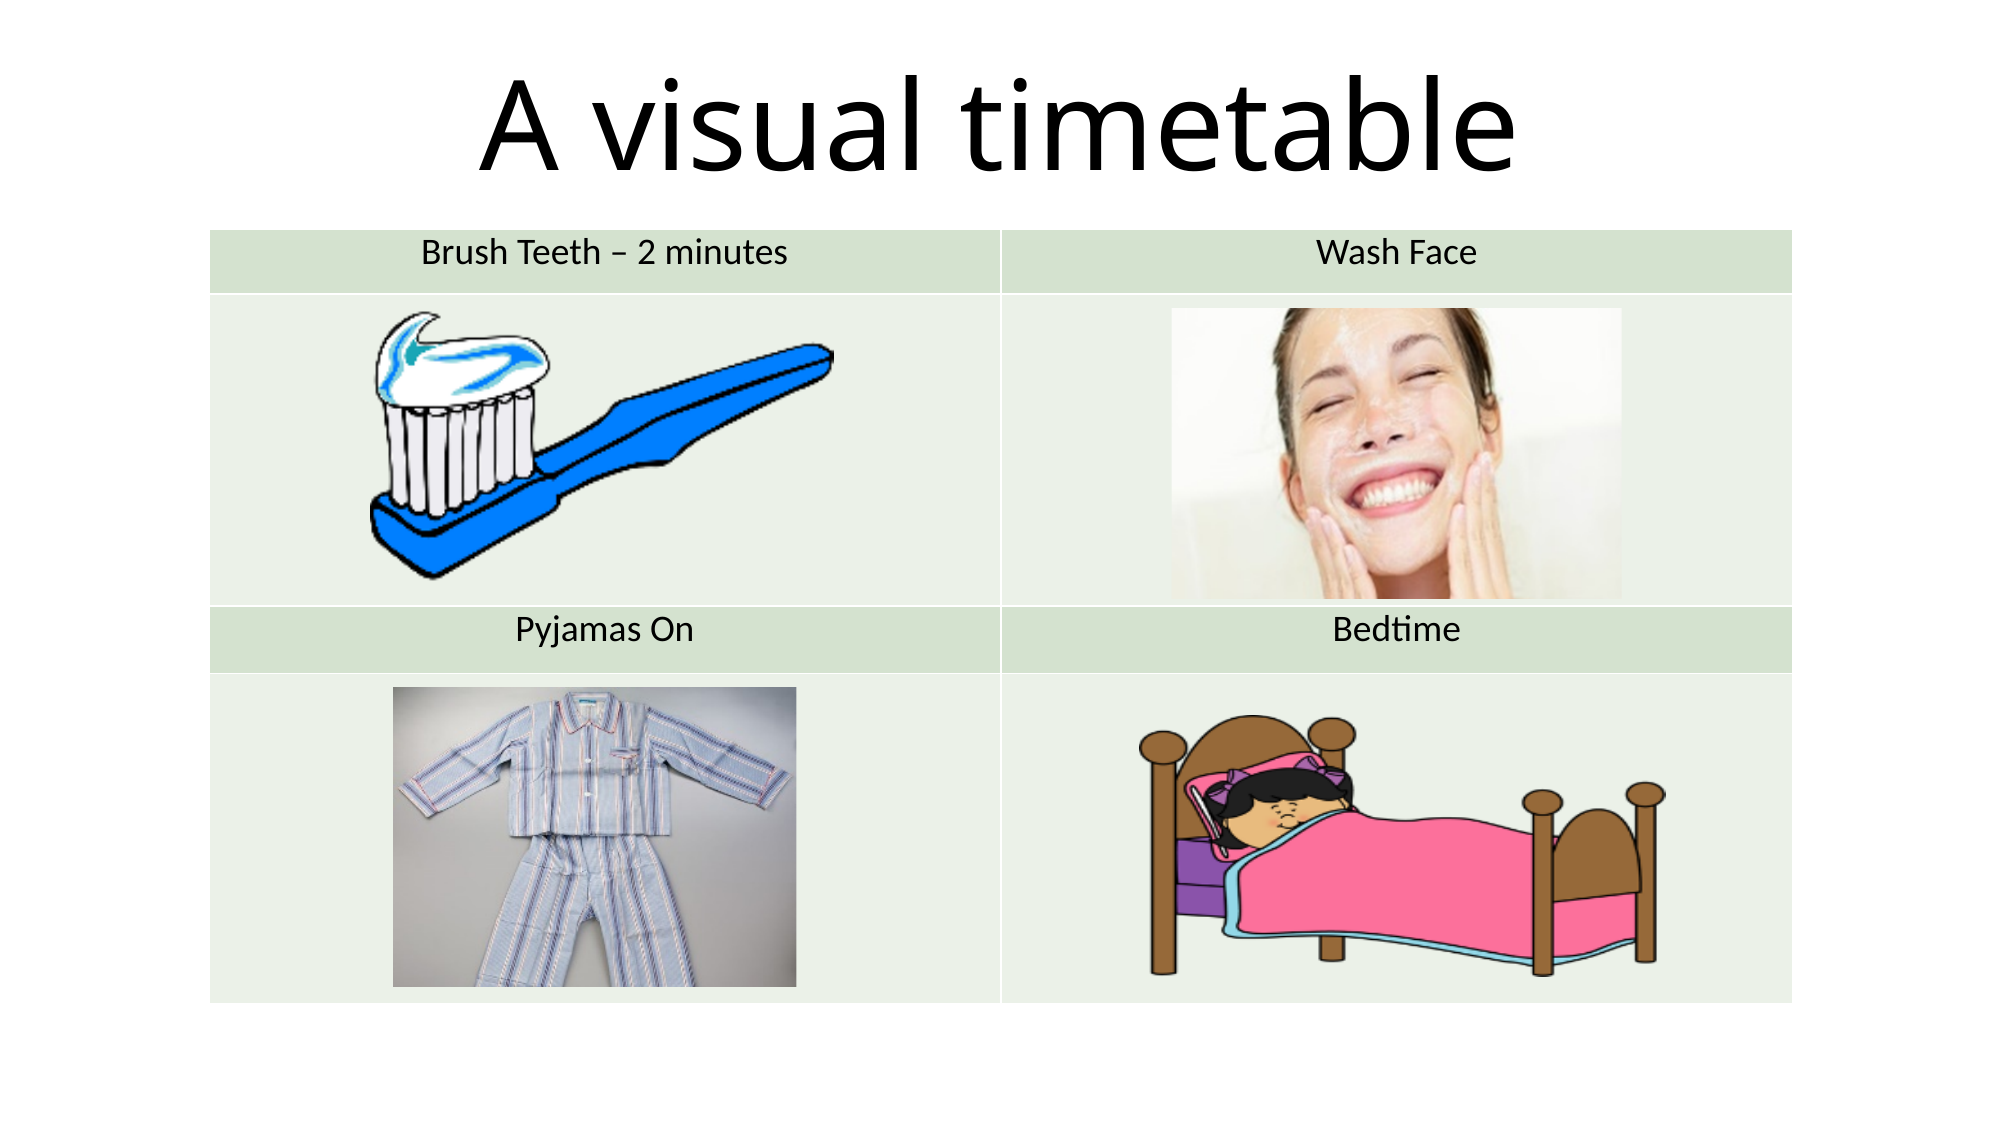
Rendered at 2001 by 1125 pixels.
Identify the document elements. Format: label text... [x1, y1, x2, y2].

table_cell Pyjamas On [210, 607, 1000, 673]
table_cell [210, 674, 1000, 1003]
table_cell Bedtime [1002, 607, 1792, 673]
picture [1171, 308, 1622, 599]
picture [393, 687, 797, 987]
table_cell [1002, 295, 1792, 605]
title A visual timetable [249, 43, 1750, 206]
table_header Wash Face [1002, 230, 1792, 293]
picture [370, 307, 834, 585]
table_cell [210, 295, 1000, 605]
picture [1139, 715, 1666, 977]
table_header Brush Teeth – 2 minutes [210, 230, 1000, 293]
table_cell [1002, 674, 1792, 1003]
